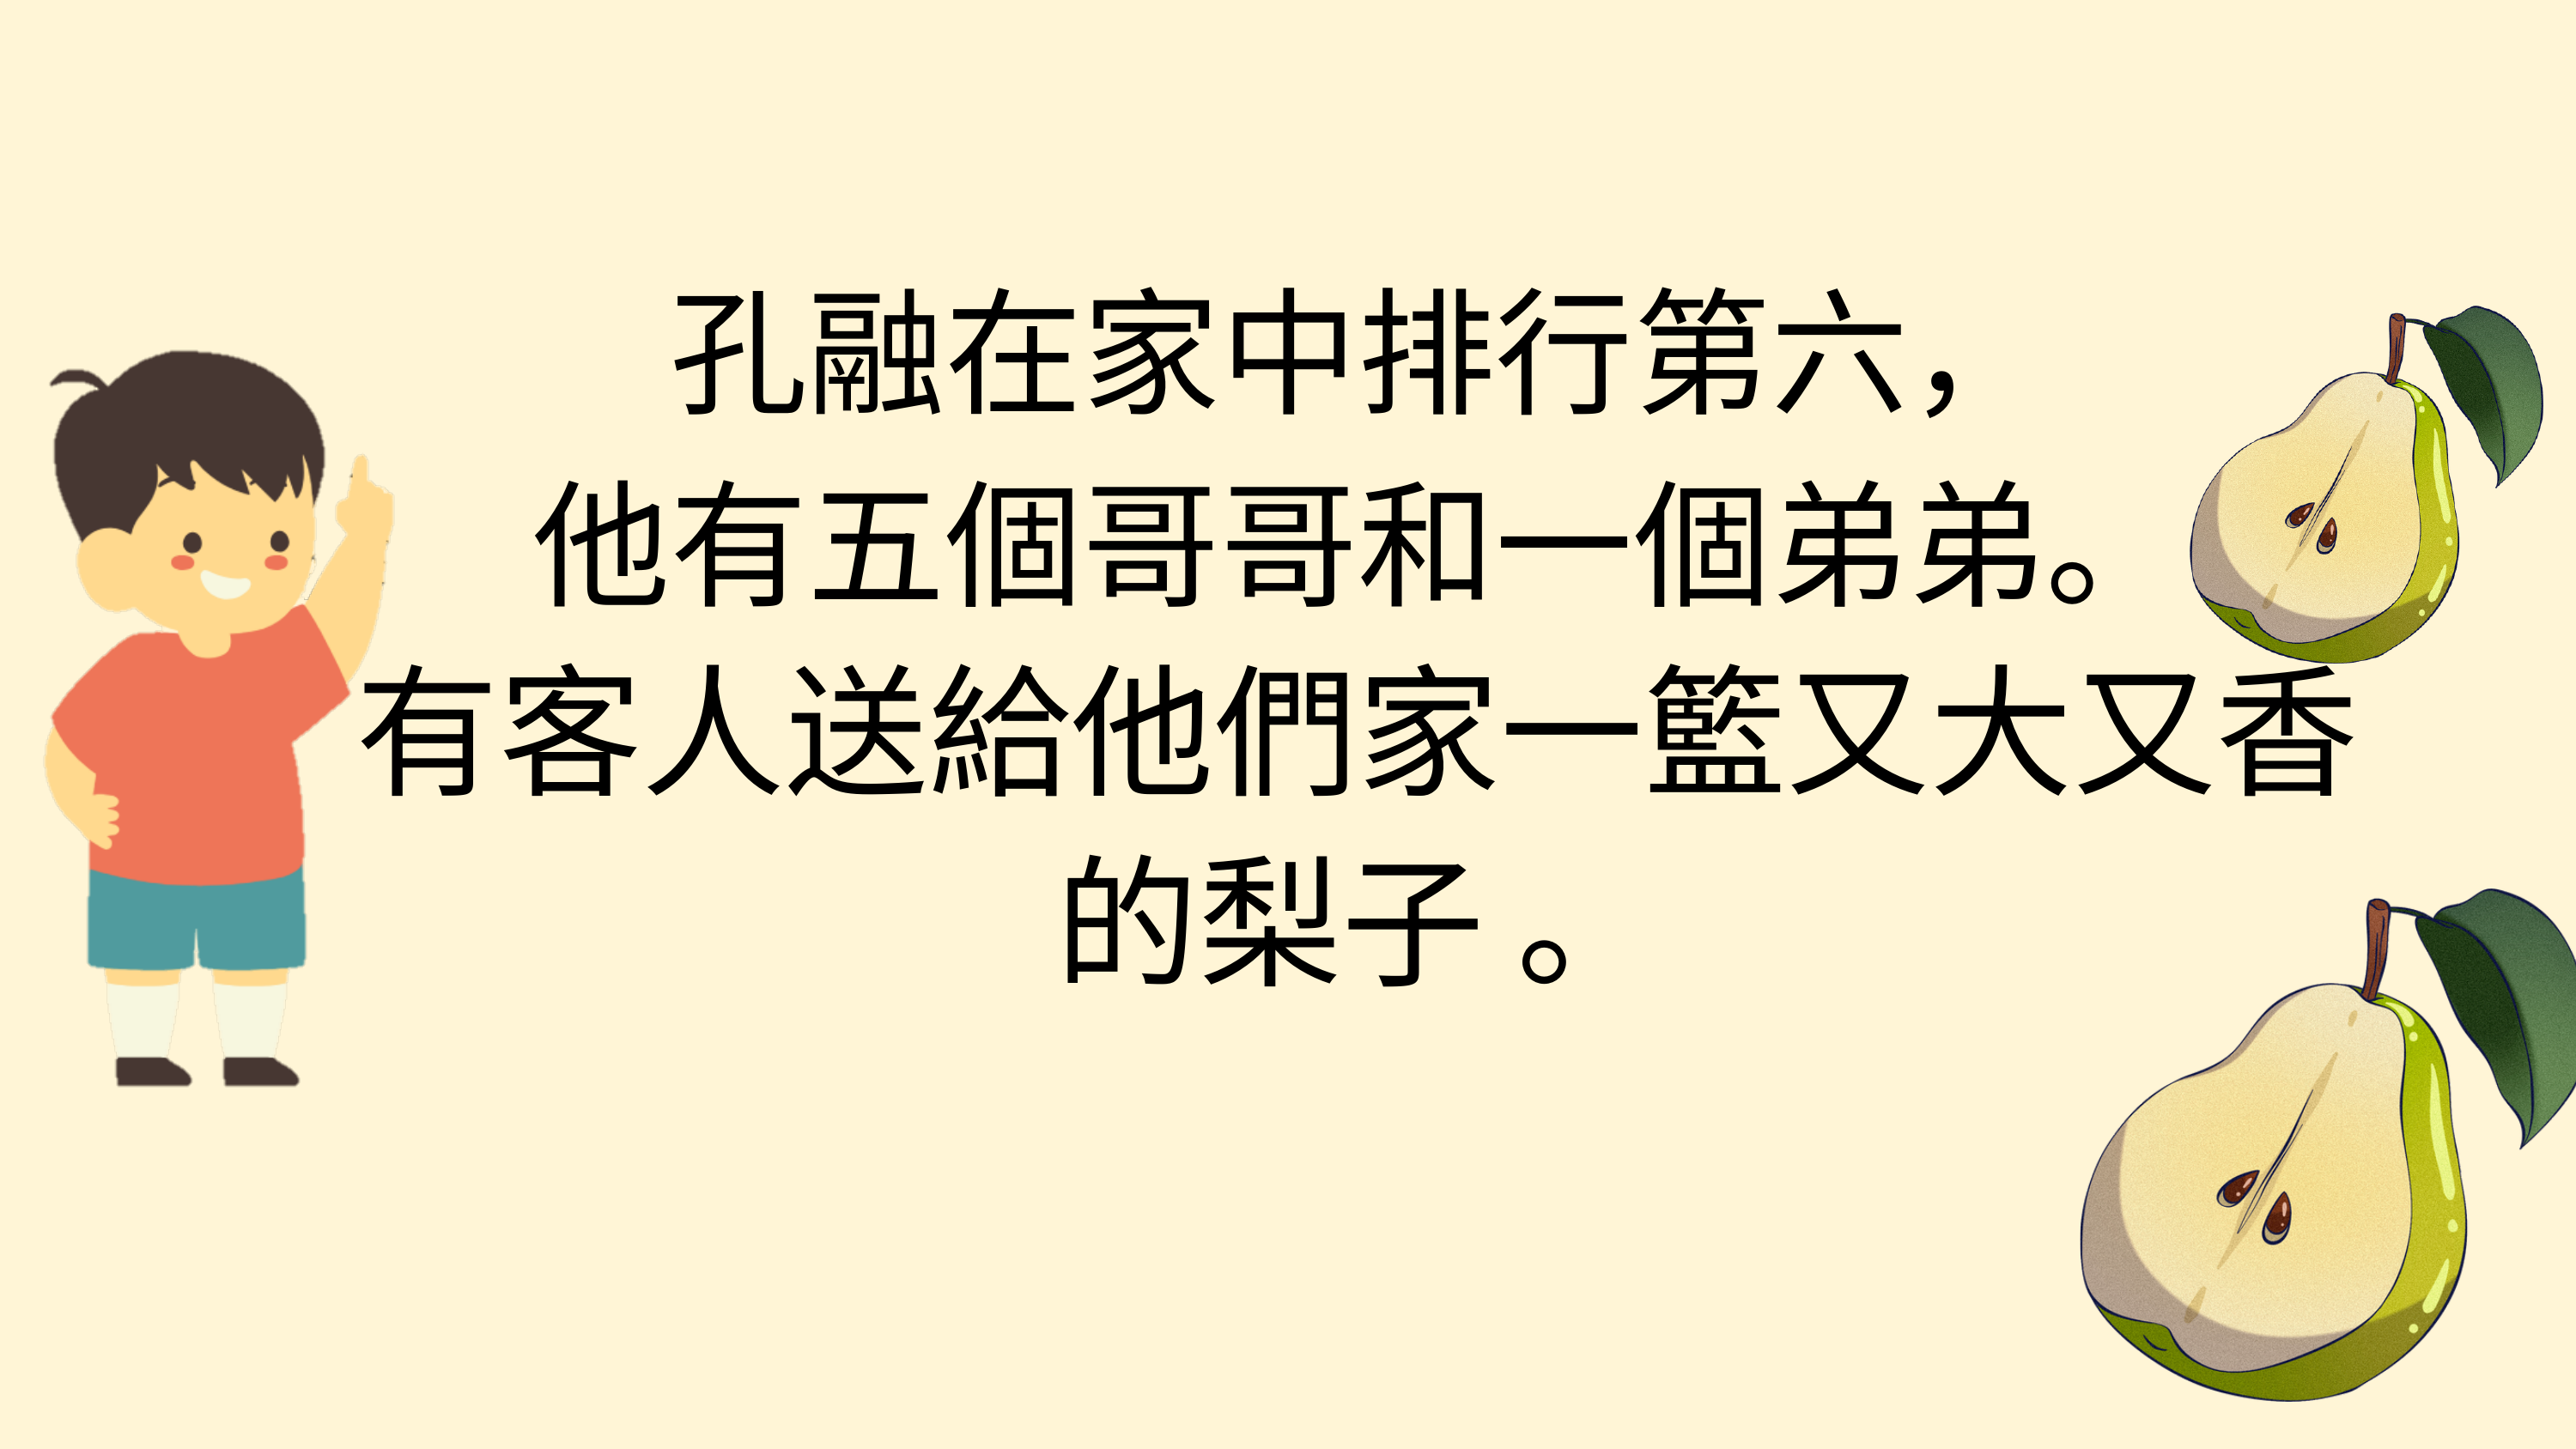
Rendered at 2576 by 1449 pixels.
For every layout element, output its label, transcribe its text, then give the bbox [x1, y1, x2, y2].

text_box 孔融在家中排行第六， 他有五個哥哥和一個弟弟。 有客人送給他們家一籃又大又香的梨子 。 [354, 238, 2362, 1197]
text_box [2189, 306, 2543, 664]
text_box [2080, 888, 2576, 1402]
picture [0, 334, 418, 1102]
